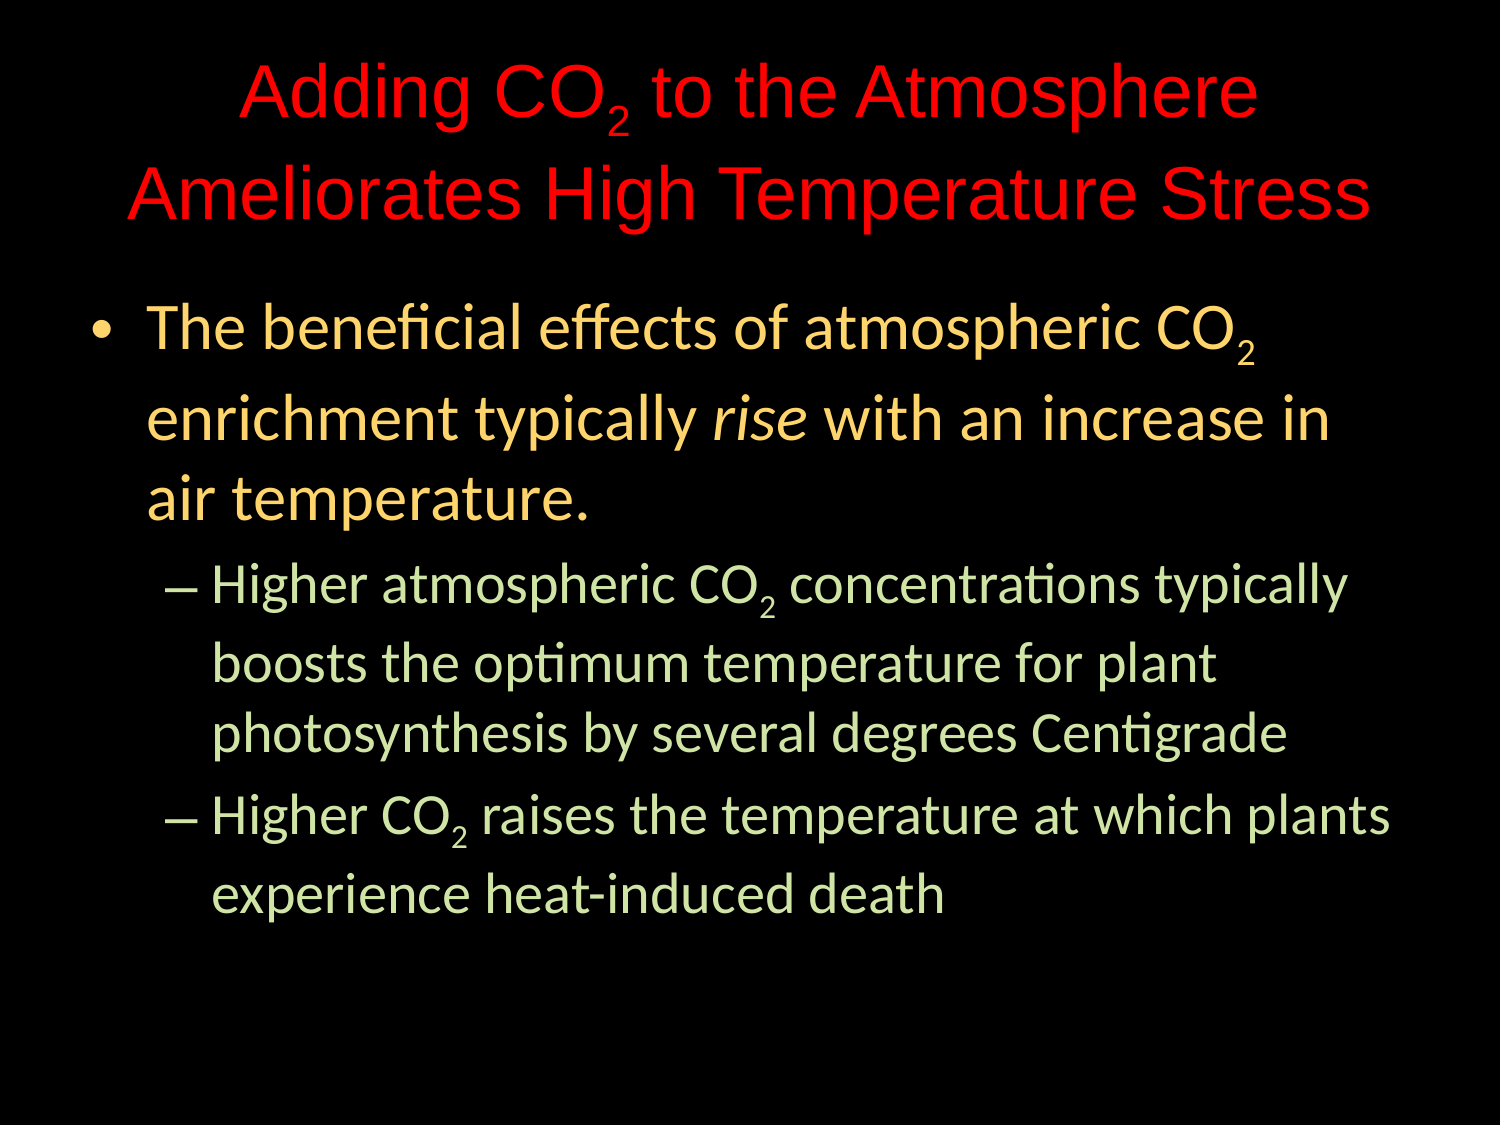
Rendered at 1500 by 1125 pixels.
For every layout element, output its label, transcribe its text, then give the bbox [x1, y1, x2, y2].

list The beneficial effects of atmospheric CO2 enrichment typically rise with an increase in air temperature. Higher atmospheric CO2 concentrations typically boosts the optimum temperature for plant photosynthesis by several degrees Centigrade Higher CO2 raises the temperature at which plants experience heat-induced death [75, 275, 1425, 1005]
title Adding CO2 to the Atmosphere Ameliorates High Temperature Stress [75, 45, 1425, 233]
